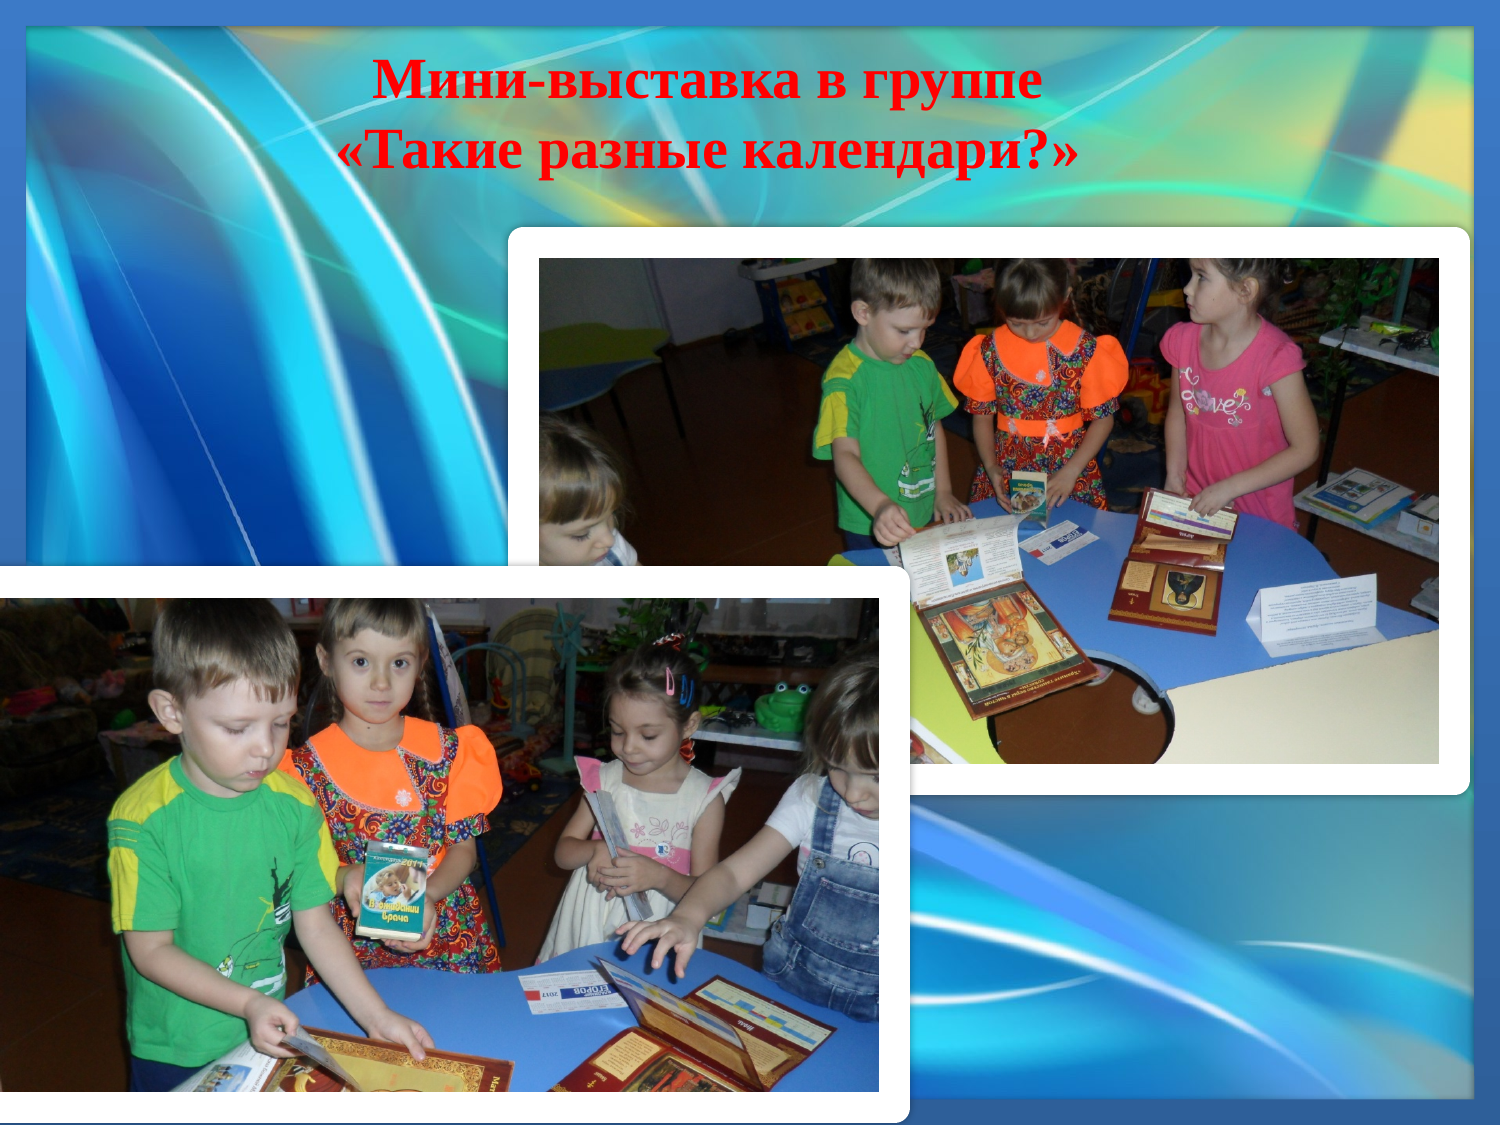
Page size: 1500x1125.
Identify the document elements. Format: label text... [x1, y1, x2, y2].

title Мини-выставка в группе «Такие разные календари?» [70, 82, 1346, 209]
picture [26, 26, 1474, 1099]
picture [0, 257, 1439, 1093]
